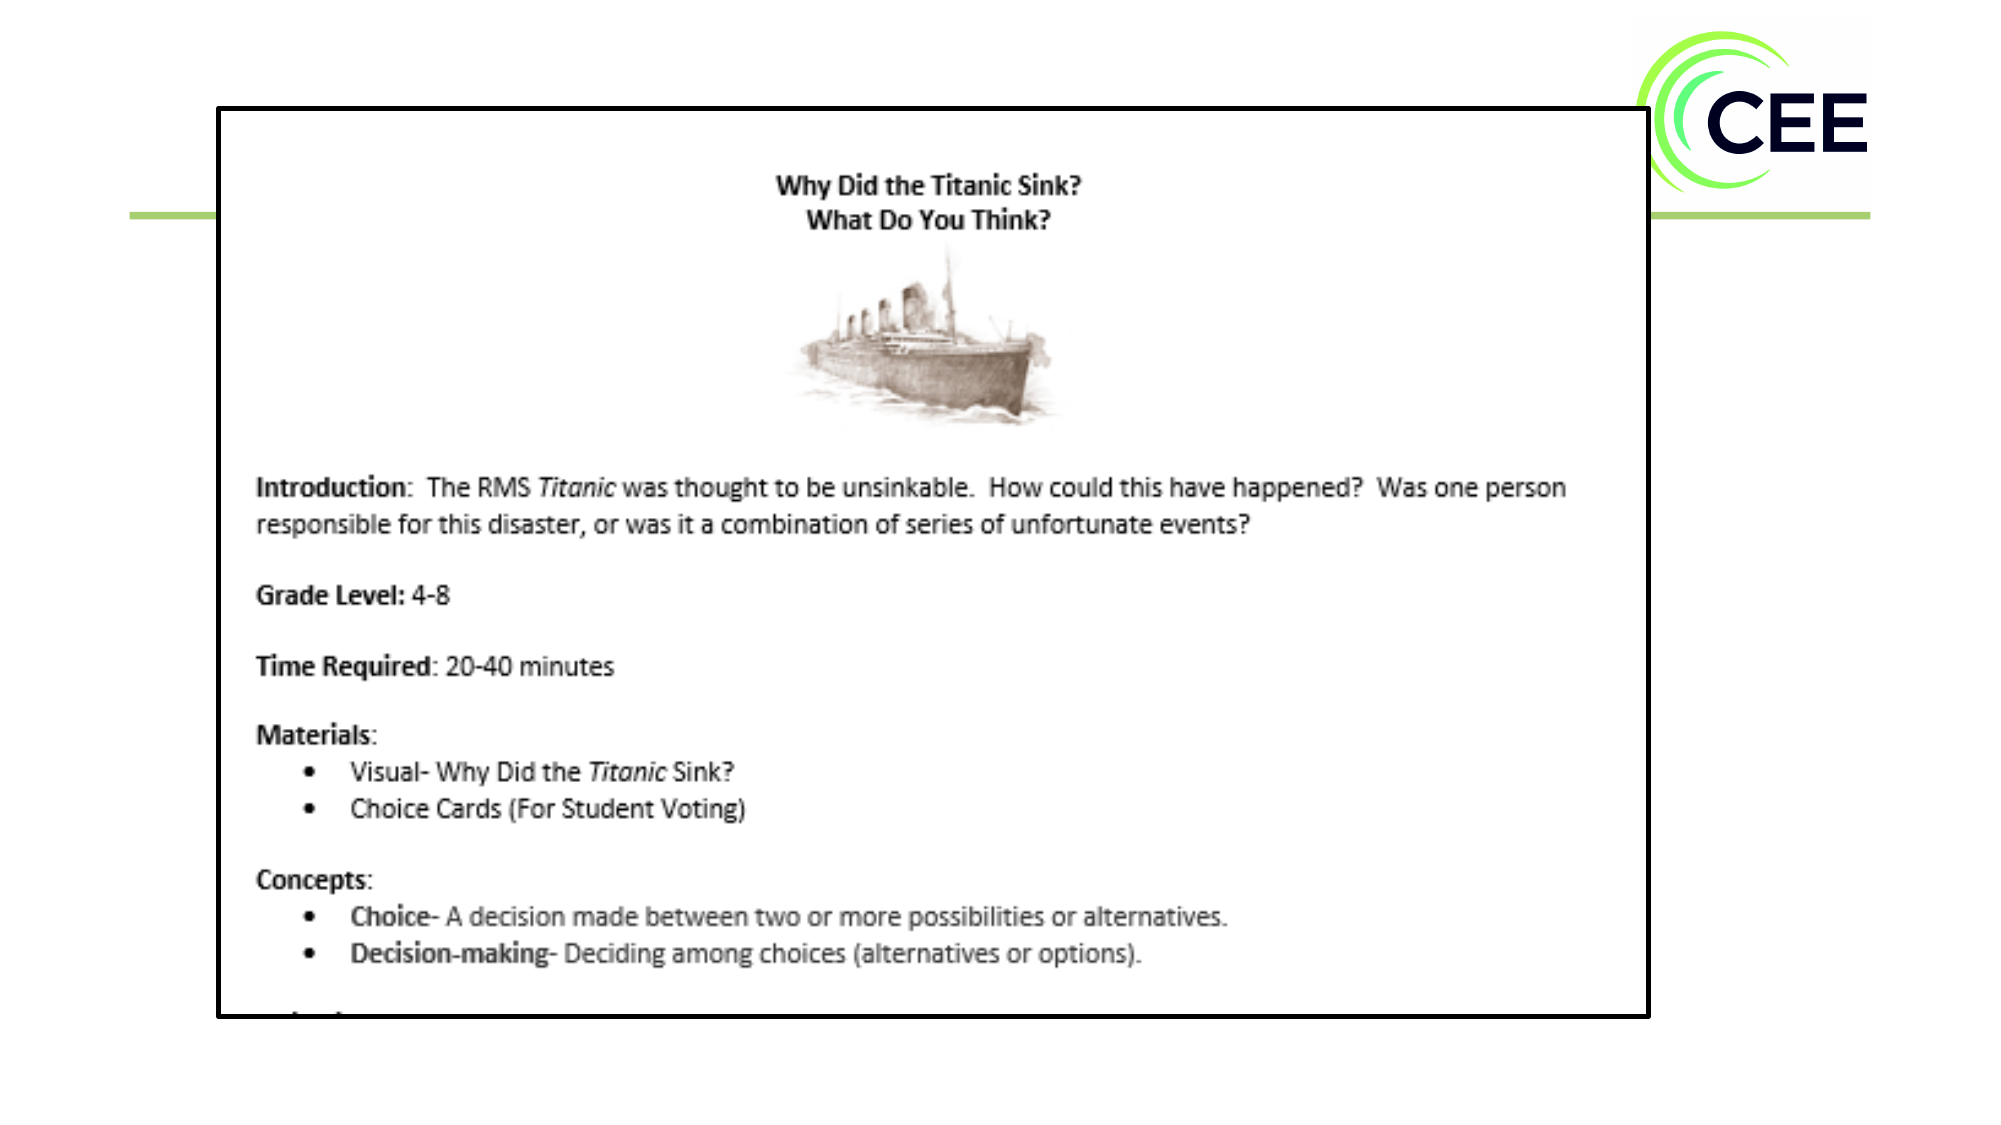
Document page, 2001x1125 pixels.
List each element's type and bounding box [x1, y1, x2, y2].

picture [220, 110, 1647, 1015]
picture [1630, 11, 1872, 212]
